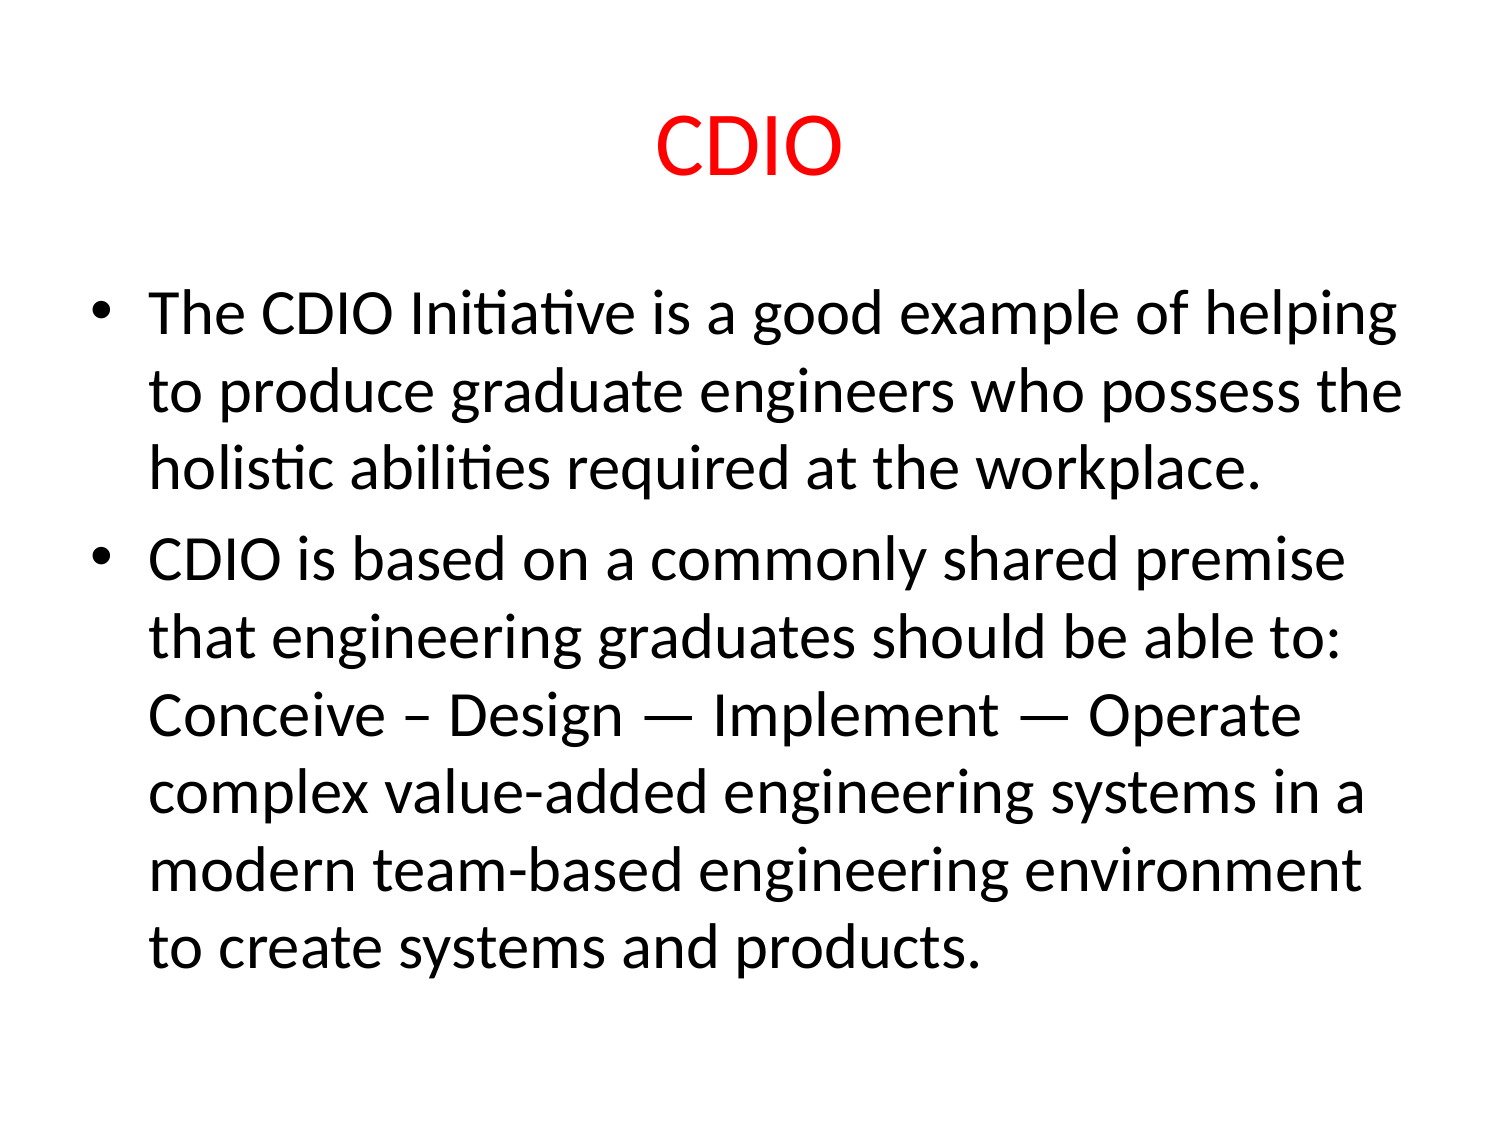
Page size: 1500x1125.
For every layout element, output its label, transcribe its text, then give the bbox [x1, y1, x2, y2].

list The CDIO Initiative is a good example of helping to produce graduate engineers who possess the holistic abilities required at the workplace. CDIO is based on a commonly shared premise that engineering graduates should be able to: Conceive – Design — Implement — Operate complex value-added engineering systems in a modern team-based engineering environment to create systems and products. [75, 262, 1425, 1005]
title CDIO [75, 45, 1425, 233]
